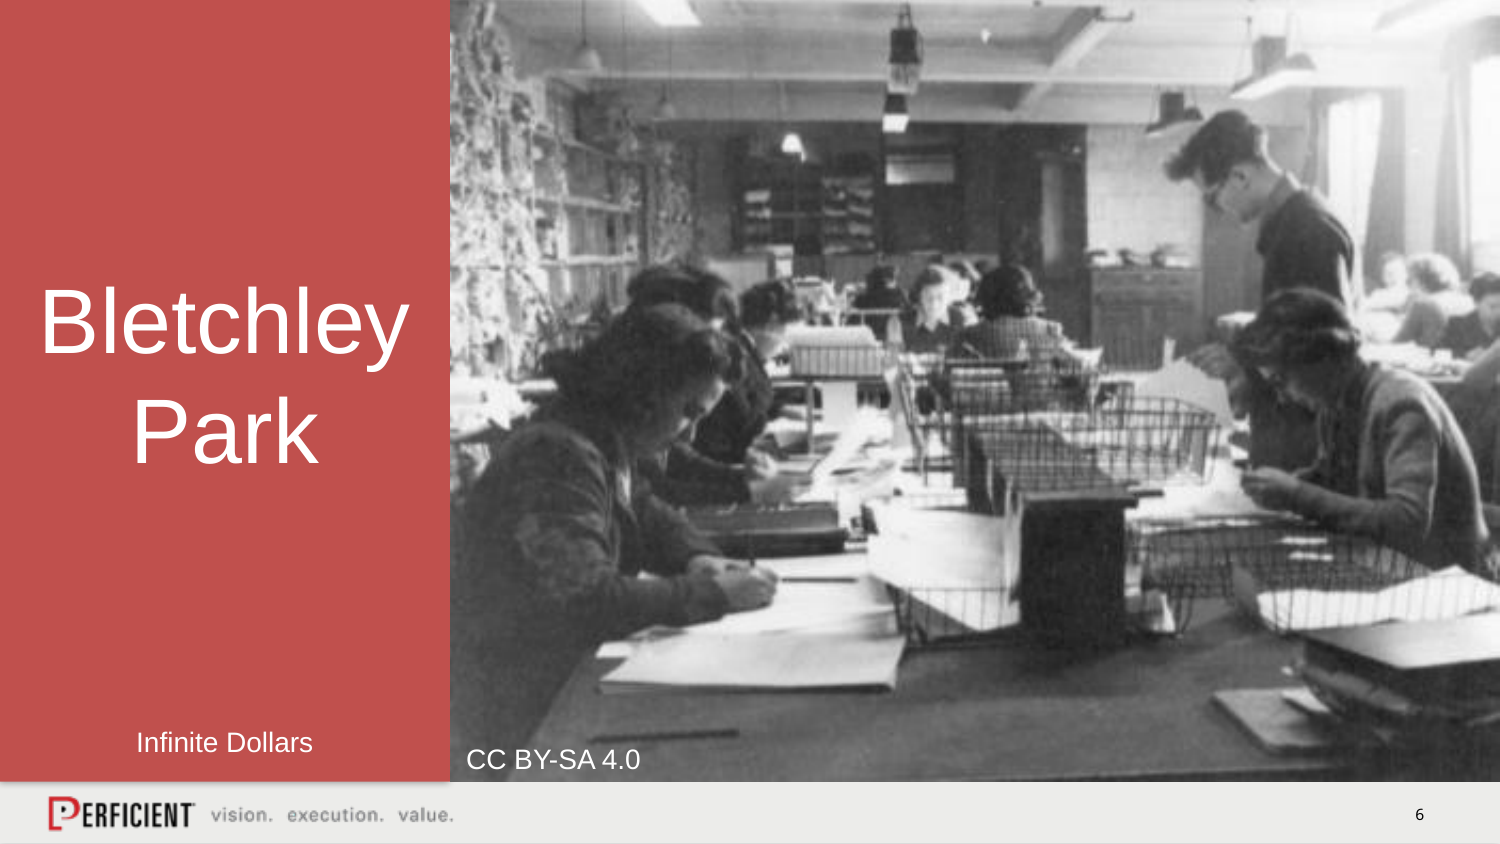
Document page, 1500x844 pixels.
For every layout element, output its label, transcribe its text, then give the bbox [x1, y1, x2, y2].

picture [43, 789, 459, 841]
text_box Infinite Dollars [0, 716, 444, 766]
picture [449, 0, 1500, 782]
text_box Bletchley Park [0, 254, 444, 490]
